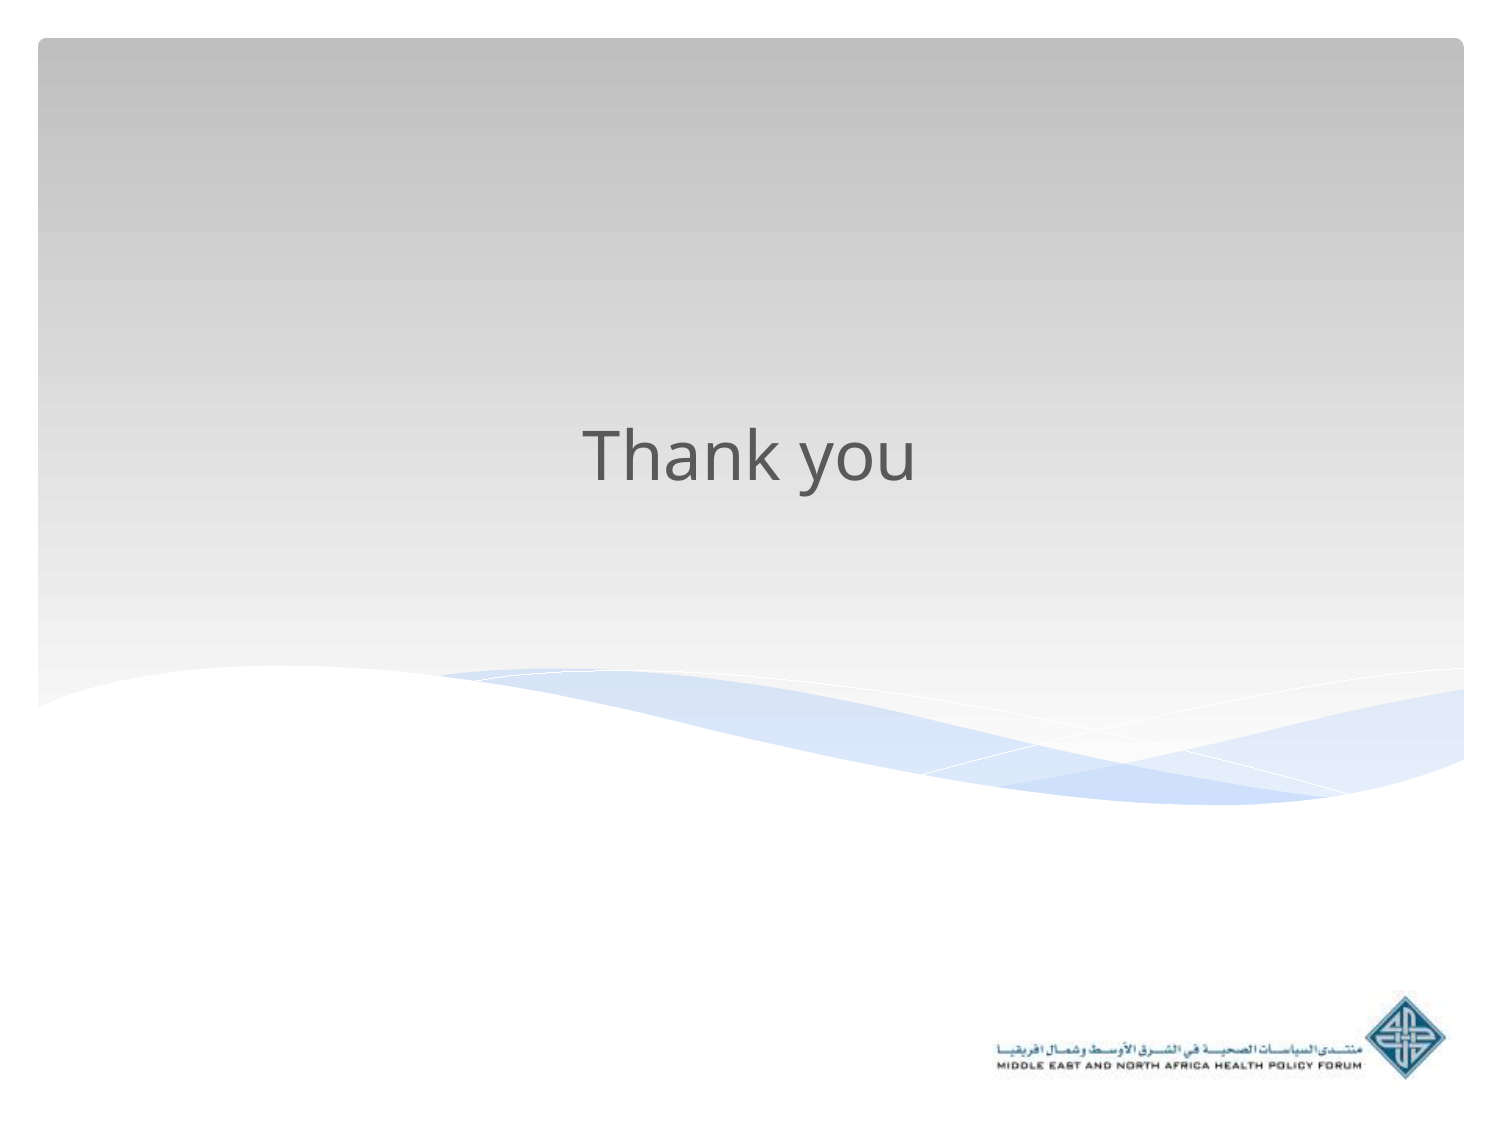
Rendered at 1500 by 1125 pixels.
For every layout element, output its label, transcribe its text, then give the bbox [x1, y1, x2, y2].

picture [992, 990, 1452, 1086]
title Thank you [113, 404, 1389, 655]
